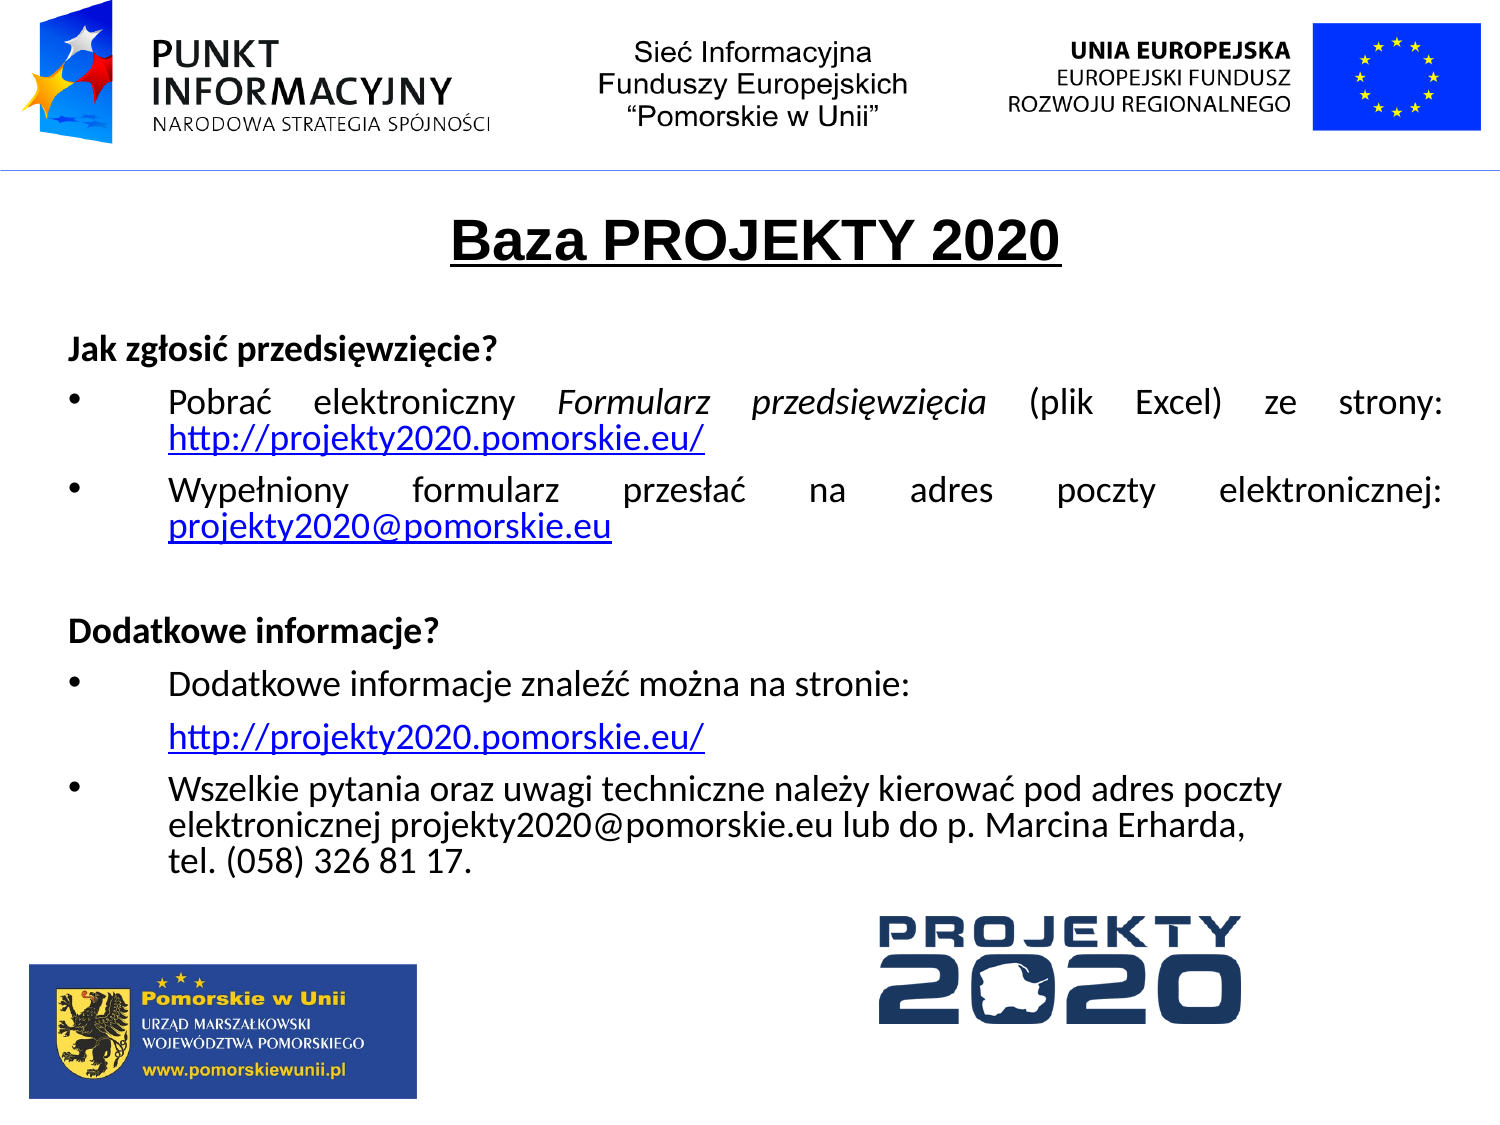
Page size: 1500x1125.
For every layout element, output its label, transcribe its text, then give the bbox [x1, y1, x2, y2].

picture [0, 0, 1500, 171]
list Baza PROJEKTY 2020 Jak zgłosić przedsięwzięcie? Pobrać elektroniczny Formularz przedsięwzięcia (plik Excel) ze strony: http://projekty2020.pomorskie.eu/ Wypełniony formularz przesłać na adres poczty elektronicznej: projekty2020@pomorskie.eu Dodatkowe informacje? Dodatkowe informacje znaleźć można na stronie: http://projekty2020.pomorskie.eu/ Wszelkie pytania oraz uwagi techniczne należy kierować pod adres poczty elektronicznej projekty2020@pomorskie.eu lub do p. Marcina Erharda, tel. (058) 326 81 17. [52, 207, 1460, 894]
picture [879, 916, 1241, 1025]
picture [29, 964, 417, 1099]
